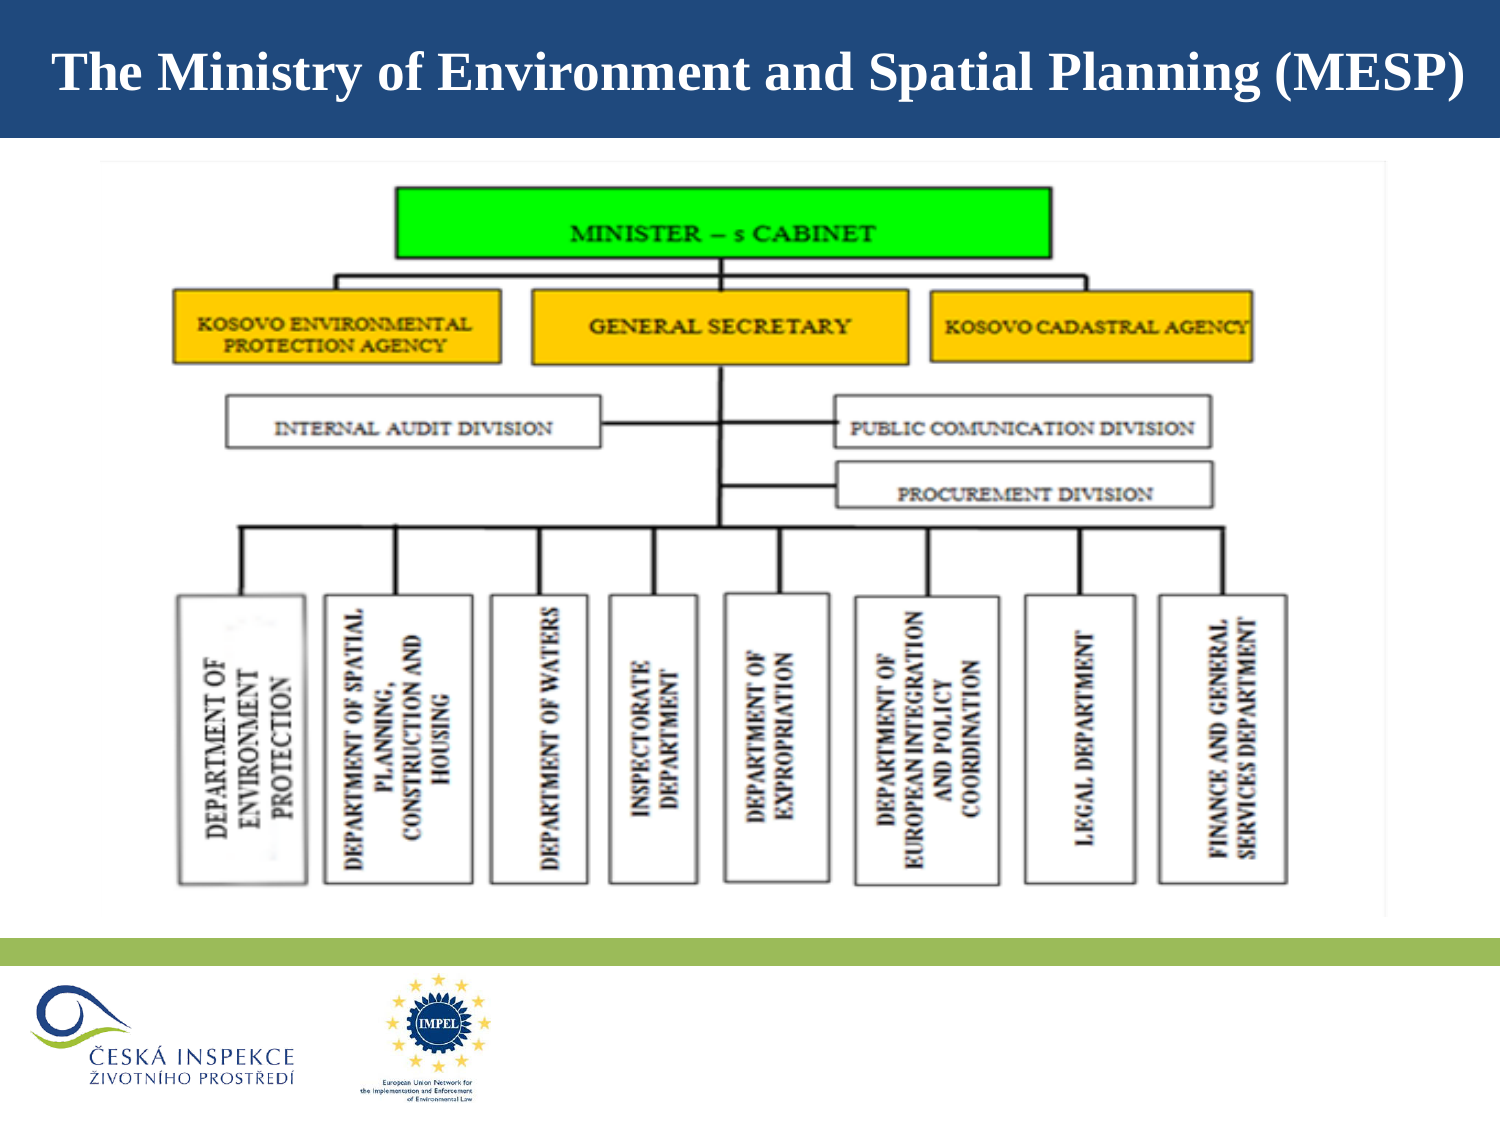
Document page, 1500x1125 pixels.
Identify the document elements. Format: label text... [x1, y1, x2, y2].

text_box [0, 938, 1500, 966]
picture [100, 160, 1389, 918]
picture [359, 973, 491, 1103]
title The Ministry of Environment and Spatial Planning (MESP) [0, 0, 1500, 138]
picture [26, 983, 301, 1094]
